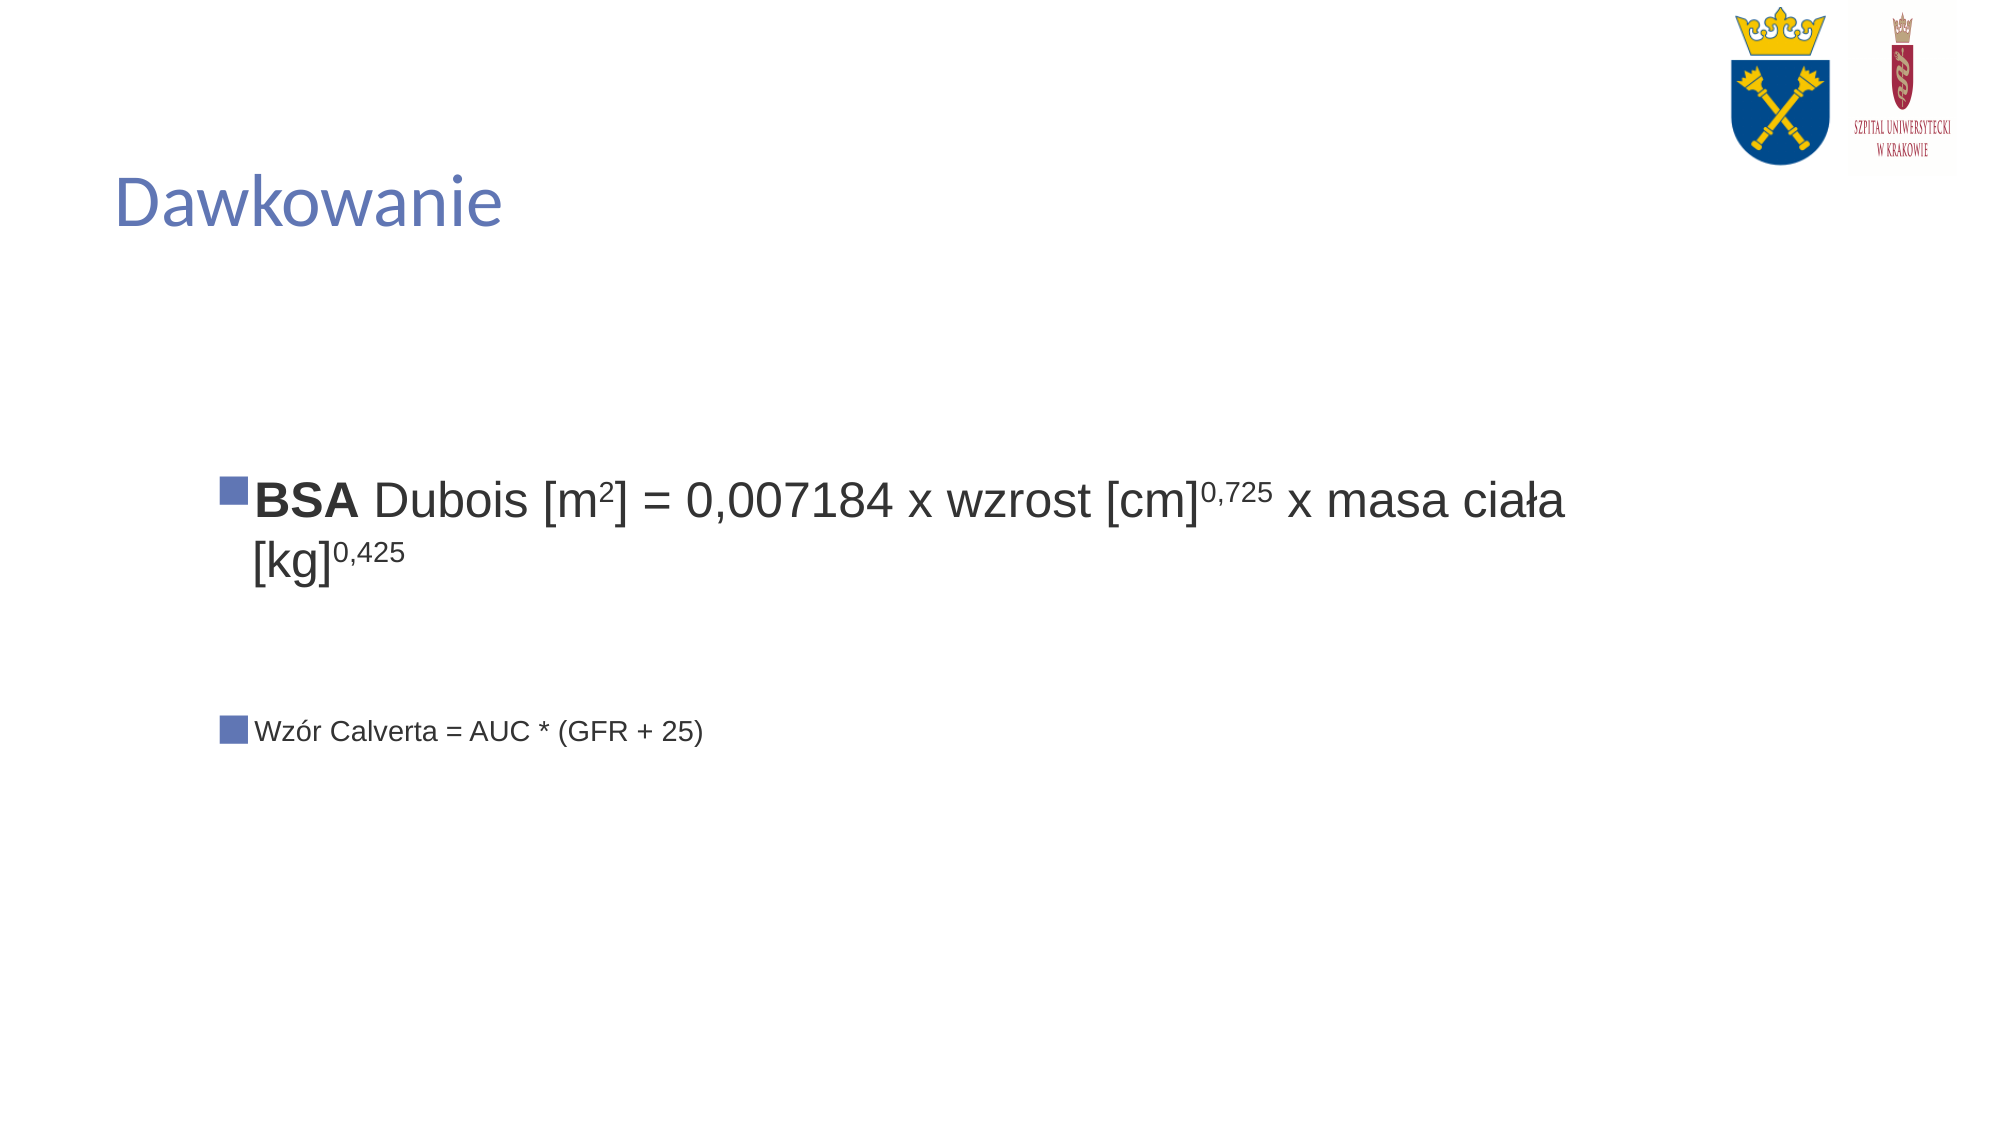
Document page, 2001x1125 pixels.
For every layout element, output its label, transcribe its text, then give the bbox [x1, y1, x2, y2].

title Dawkowanie [99, 61, 1524, 249]
picture [1848, 0, 1957, 176]
list BSA Dubois [m2] = 0,007184 x wzrost [cm]0,725 x masa ciała [kg]0,425 Wzór Calverta = AUC * (GFR + 25) [199, 460, 1624, 1103]
picture [1727, 7, 1835, 172]
